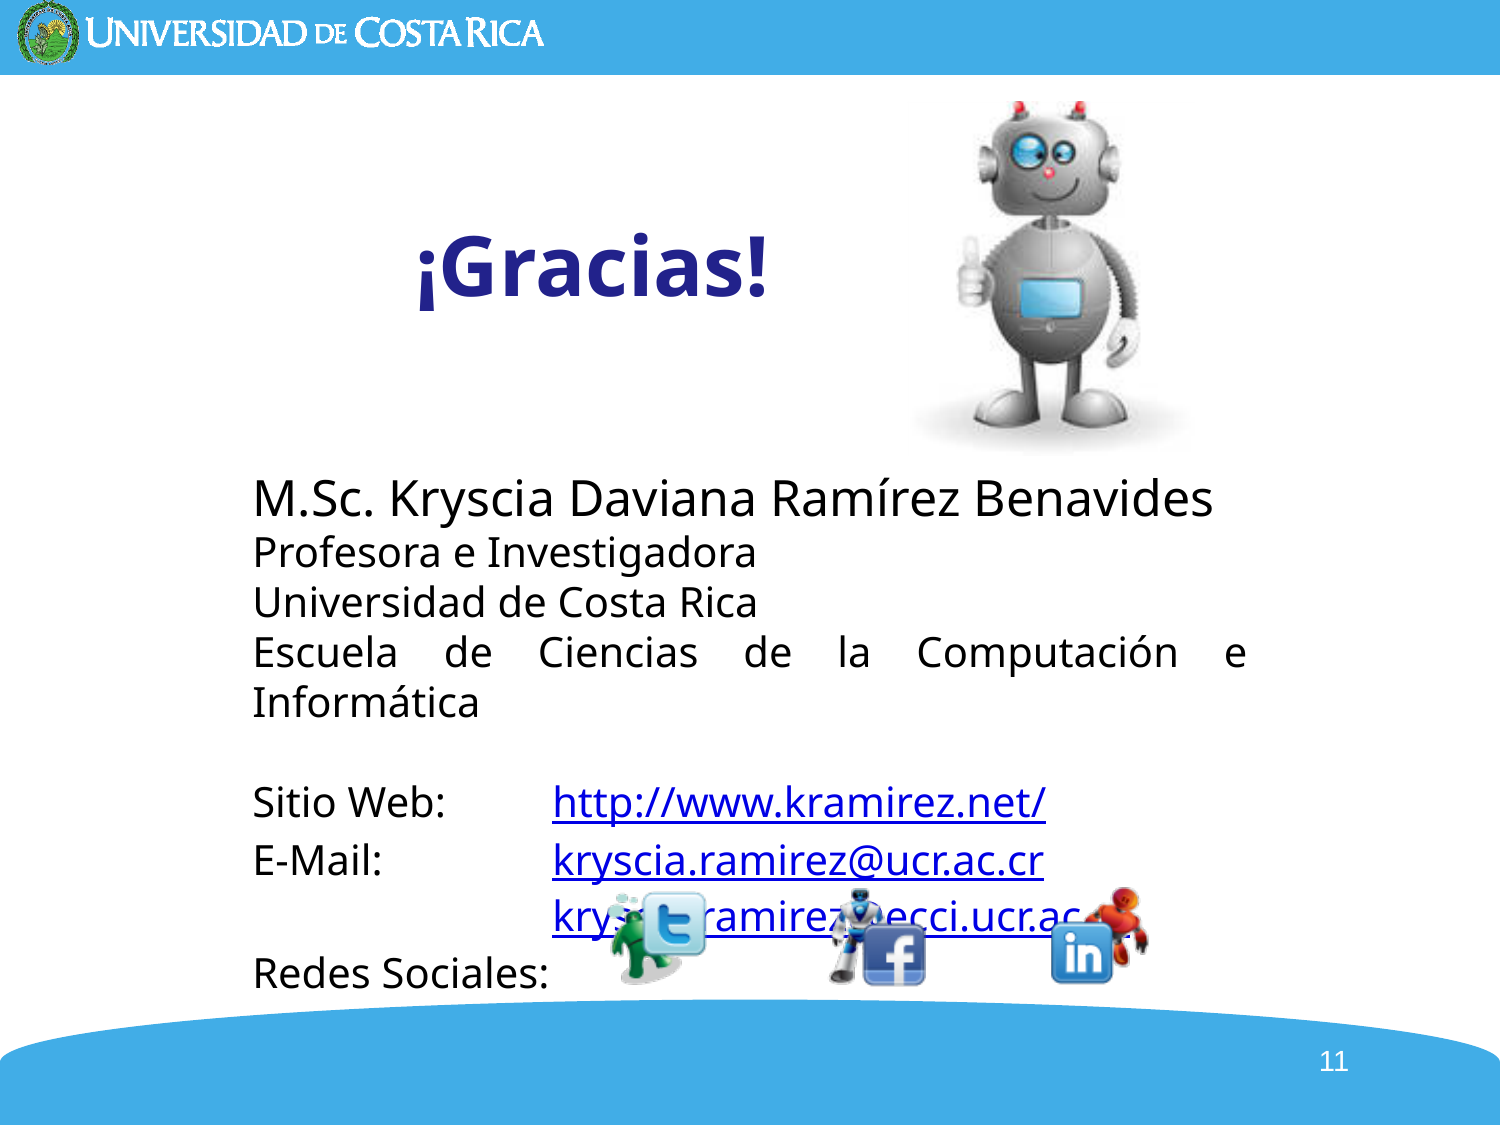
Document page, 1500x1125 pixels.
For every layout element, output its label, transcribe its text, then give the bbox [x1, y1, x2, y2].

picture [606, 887, 707, 988]
picture [906, 101, 1195, 457]
picture [17, 0, 544, 65]
picture [825, 887, 926, 988]
picture [1049, 885, 1151, 987]
text_box ¡Gracias! [296, 205, 888, 321]
text_box M.Sc. Kryscia Daviana Ramírez Benavides Profesora e Investigadora Universidad de Costa Rica Escuela de Ciencias de la Computación e Informática Sitio Web: http://www.kramirez.net/ E-Mail: kryscia.ramirez@ucr.ac.cr kryscia.ramirez@ecci.ucr.ac.cr Redes Sociales: [237, 458, 1263, 1055]
